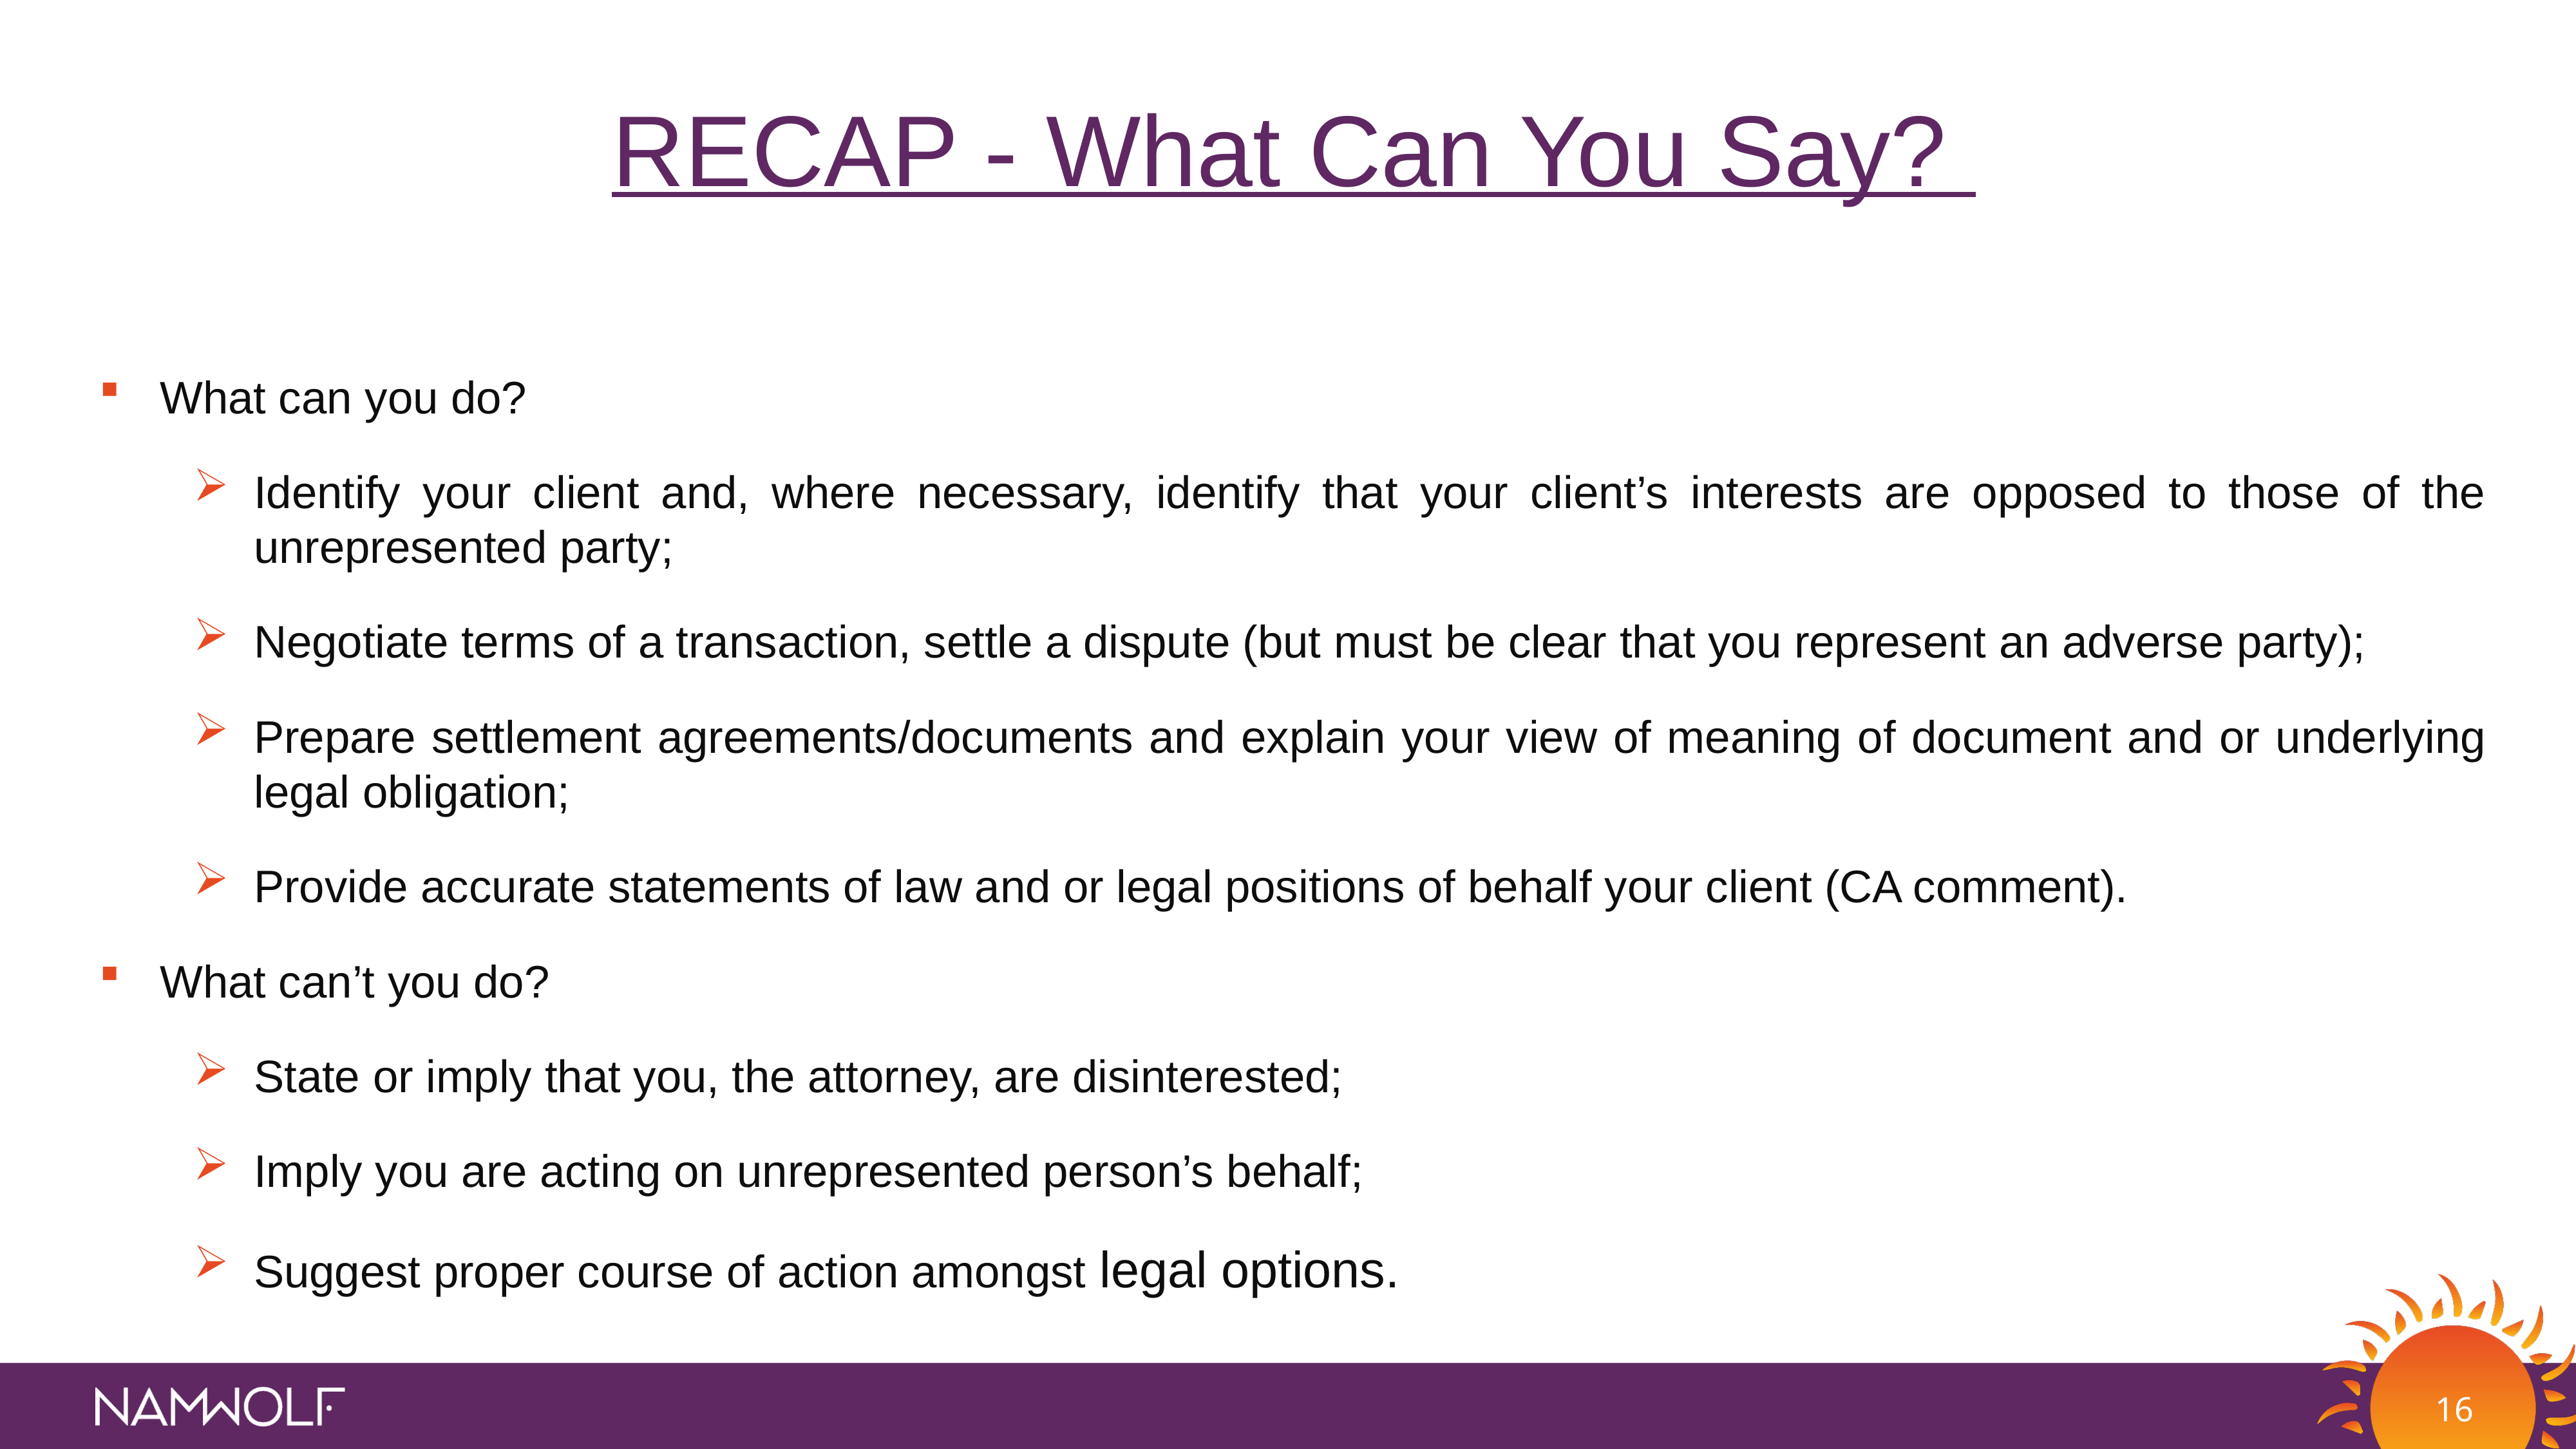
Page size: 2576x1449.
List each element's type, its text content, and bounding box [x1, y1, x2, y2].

list RECAP - What Can You Say? [90, 81, 2498, 307]
picture [95, 1417, 346, 1426]
list What can you do? Identify your client and, where necessary, identify that your client’s interests are opposed to those of the unrepresented party; Negotiate terms of a transaction, settle a dispute (but must be clear that you represent an adverse party); Prepare settlement agreements/documents and explain your view of meaning of document and or underlying legal obligation; Provide accurate statements of law and or legal positions of behalf your client (CA comment). What can’t you do? State or imply that you, the attorney, are disinterested; Imply you are acting on unrepresented person’s behalf; Suggest proper course of action amongst legal options. [90, 363, 2498, 1417]
picture [2317, 1274, 2576, 1449]
